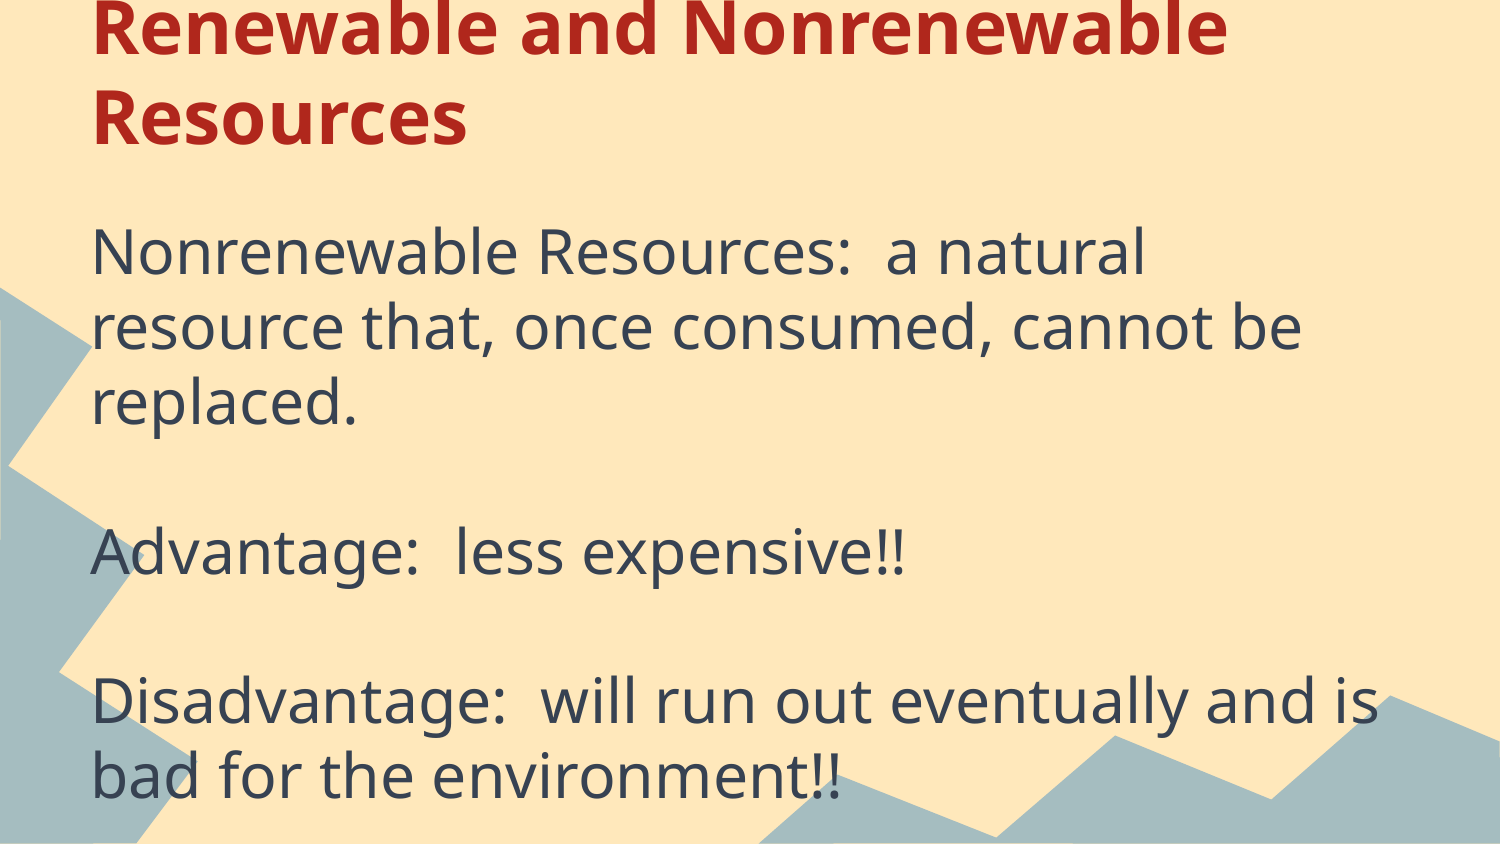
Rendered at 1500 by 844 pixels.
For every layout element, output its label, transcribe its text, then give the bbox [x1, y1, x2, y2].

title Renewable and Nonrenewable Resources [75, 33, 1425, 175]
list Nonrenewable Resources: a natural resource that, once consumed, cannot be replaced. Advantage: less expensive!! Disadvantage: will run out eventually and is bad for the environment!! [75, 196, 1425, 808]
